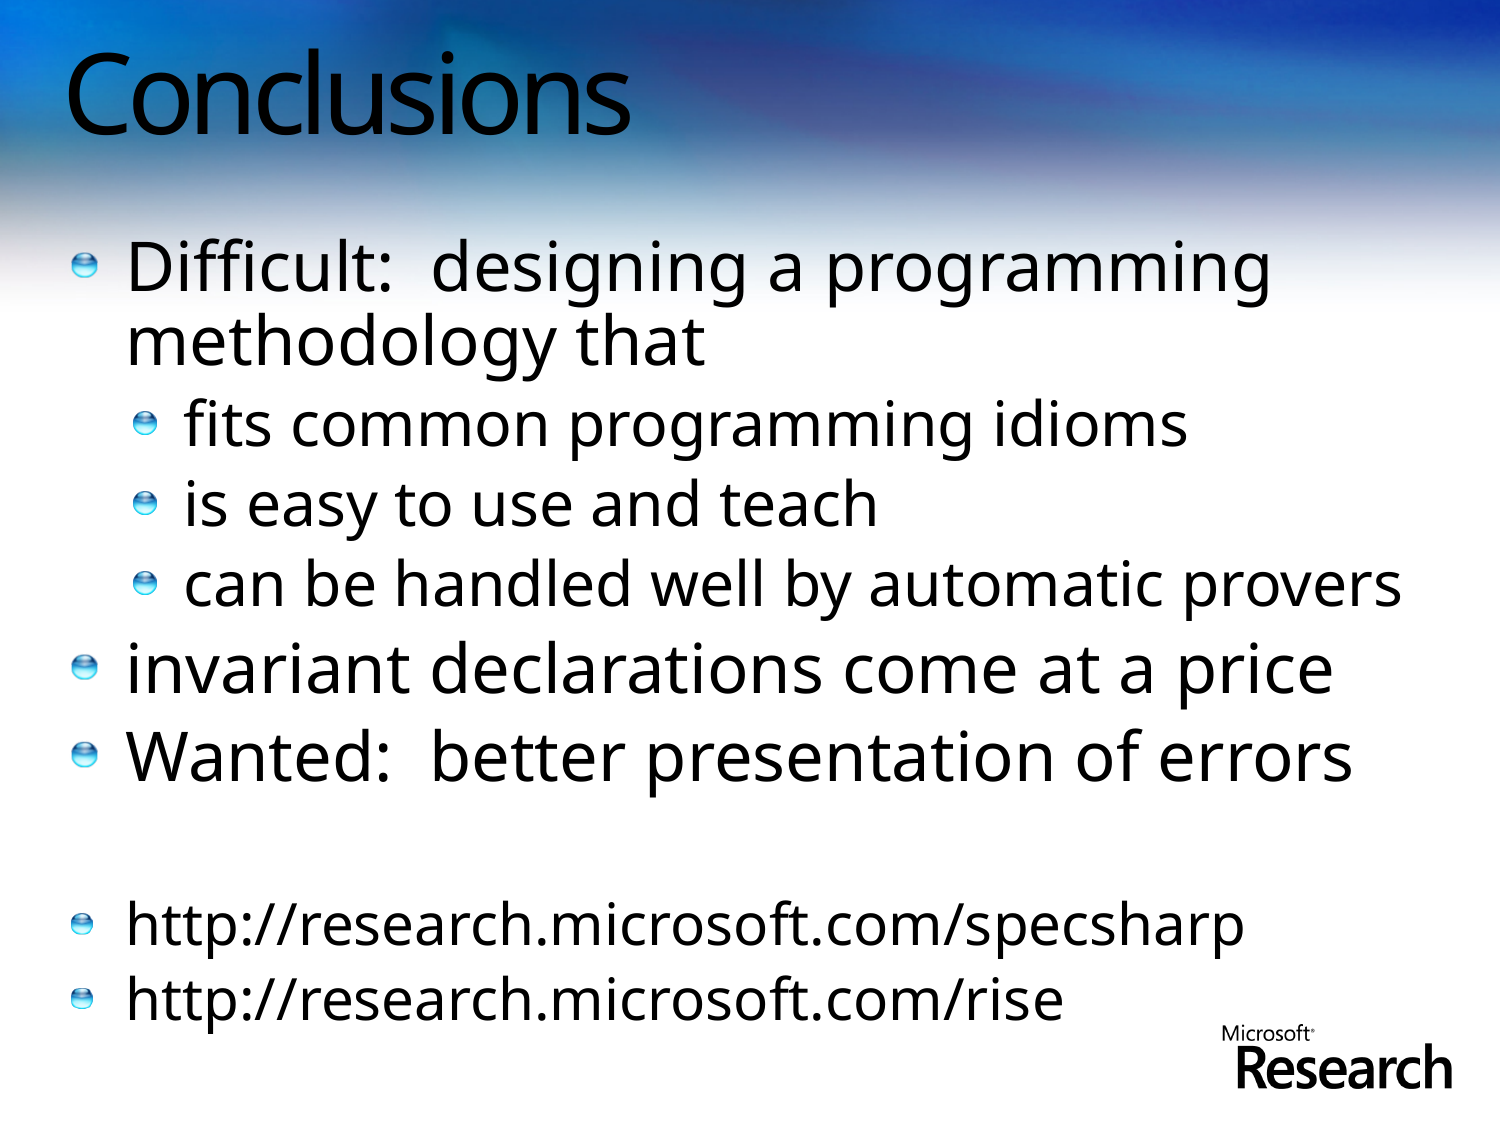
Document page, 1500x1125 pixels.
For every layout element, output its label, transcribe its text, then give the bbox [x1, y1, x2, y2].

picture [0, 0, 1500, 1125]
list Difficult: designing a programming methodology that fits common programming idioms is easy to use and teach can be handled well by automatic provers invariant declarations come at a price Wanted: better presentation of errors http://research.microsoft.com/specsharp http://research.microsoft.com/rise [62, 231, 1438, 1090]
title Conclusions [62, 37, 1438, 162]
